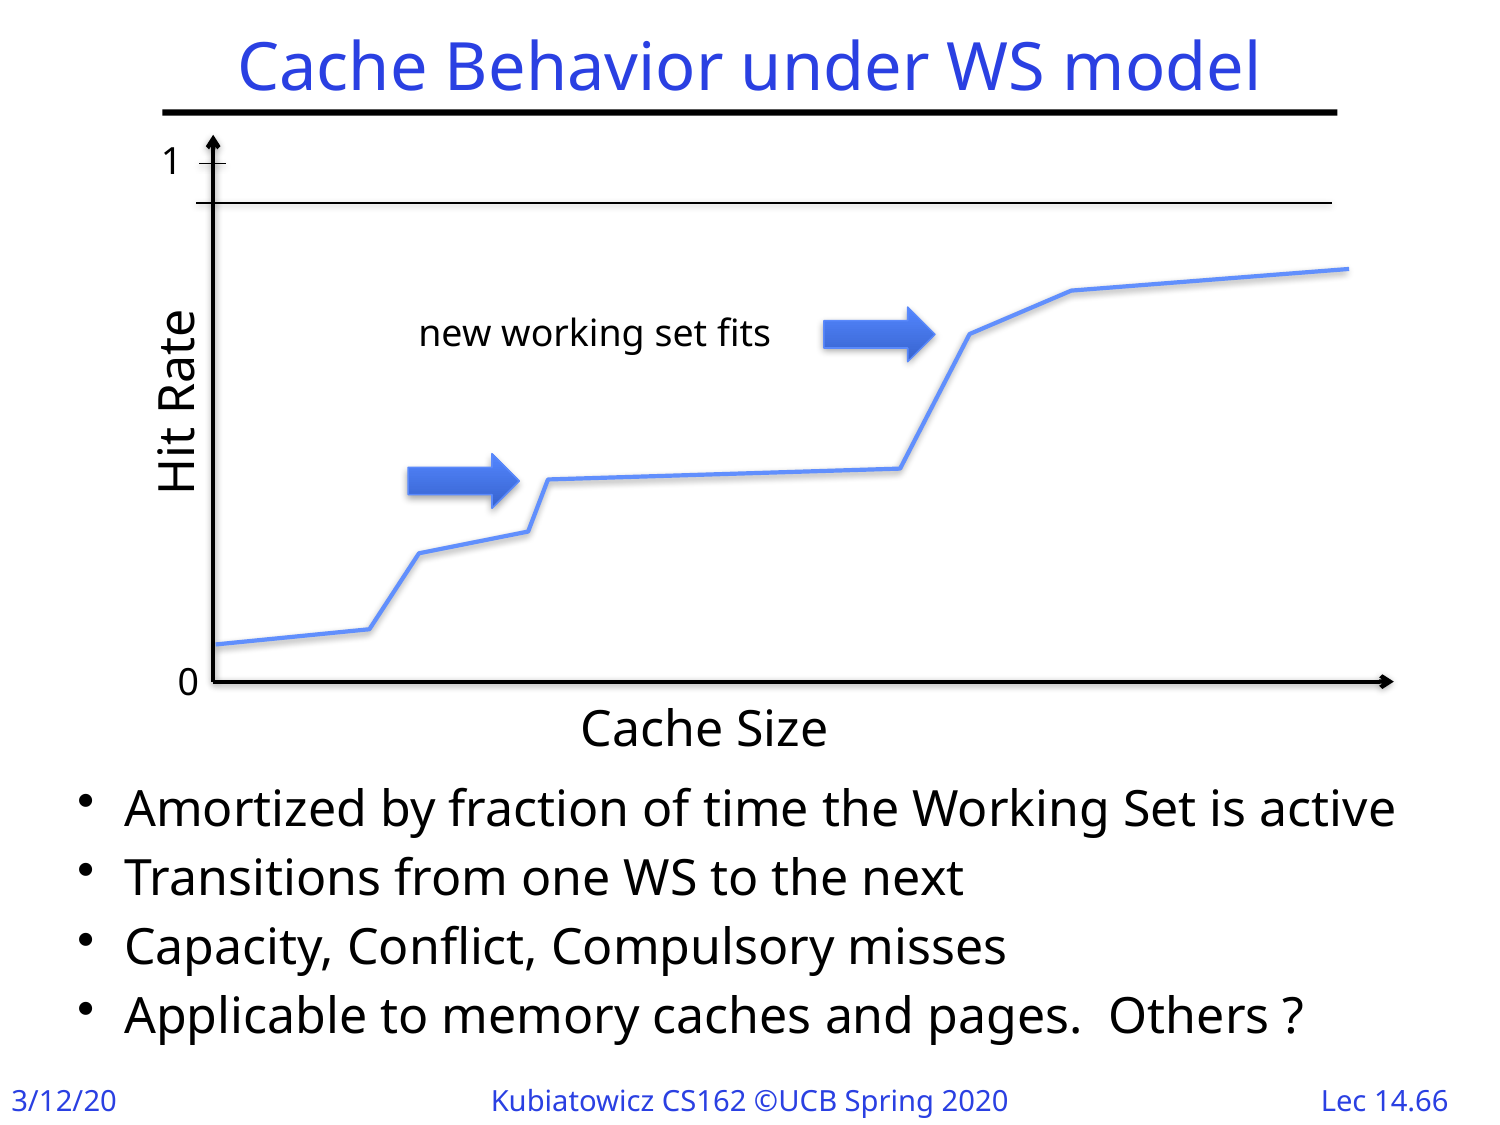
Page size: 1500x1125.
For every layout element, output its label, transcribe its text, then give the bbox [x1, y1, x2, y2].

list Amortized by fraction of time the Working Set is active Transitions from one WS to the next Capacity, Conflict, Compulsory misses Applicable to memory caches and pages. Others ? [62, 775, 1413, 1025]
title Cache Behavior under WS model [162, 24, 1338, 113]
text_box Hit Rate [137, 294, 208, 511]
text_box 0 [162, 650, 214, 711]
text_box 1 [146, 129, 198, 190]
text_box [218, 266, 1350, 647]
text_box Cache Size [565, 691, 844, 764]
text_box new working set fits [403, 301, 786, 361]
text_box [407, 452, 520, 509]
text_box [823, 306, 936, 363]
